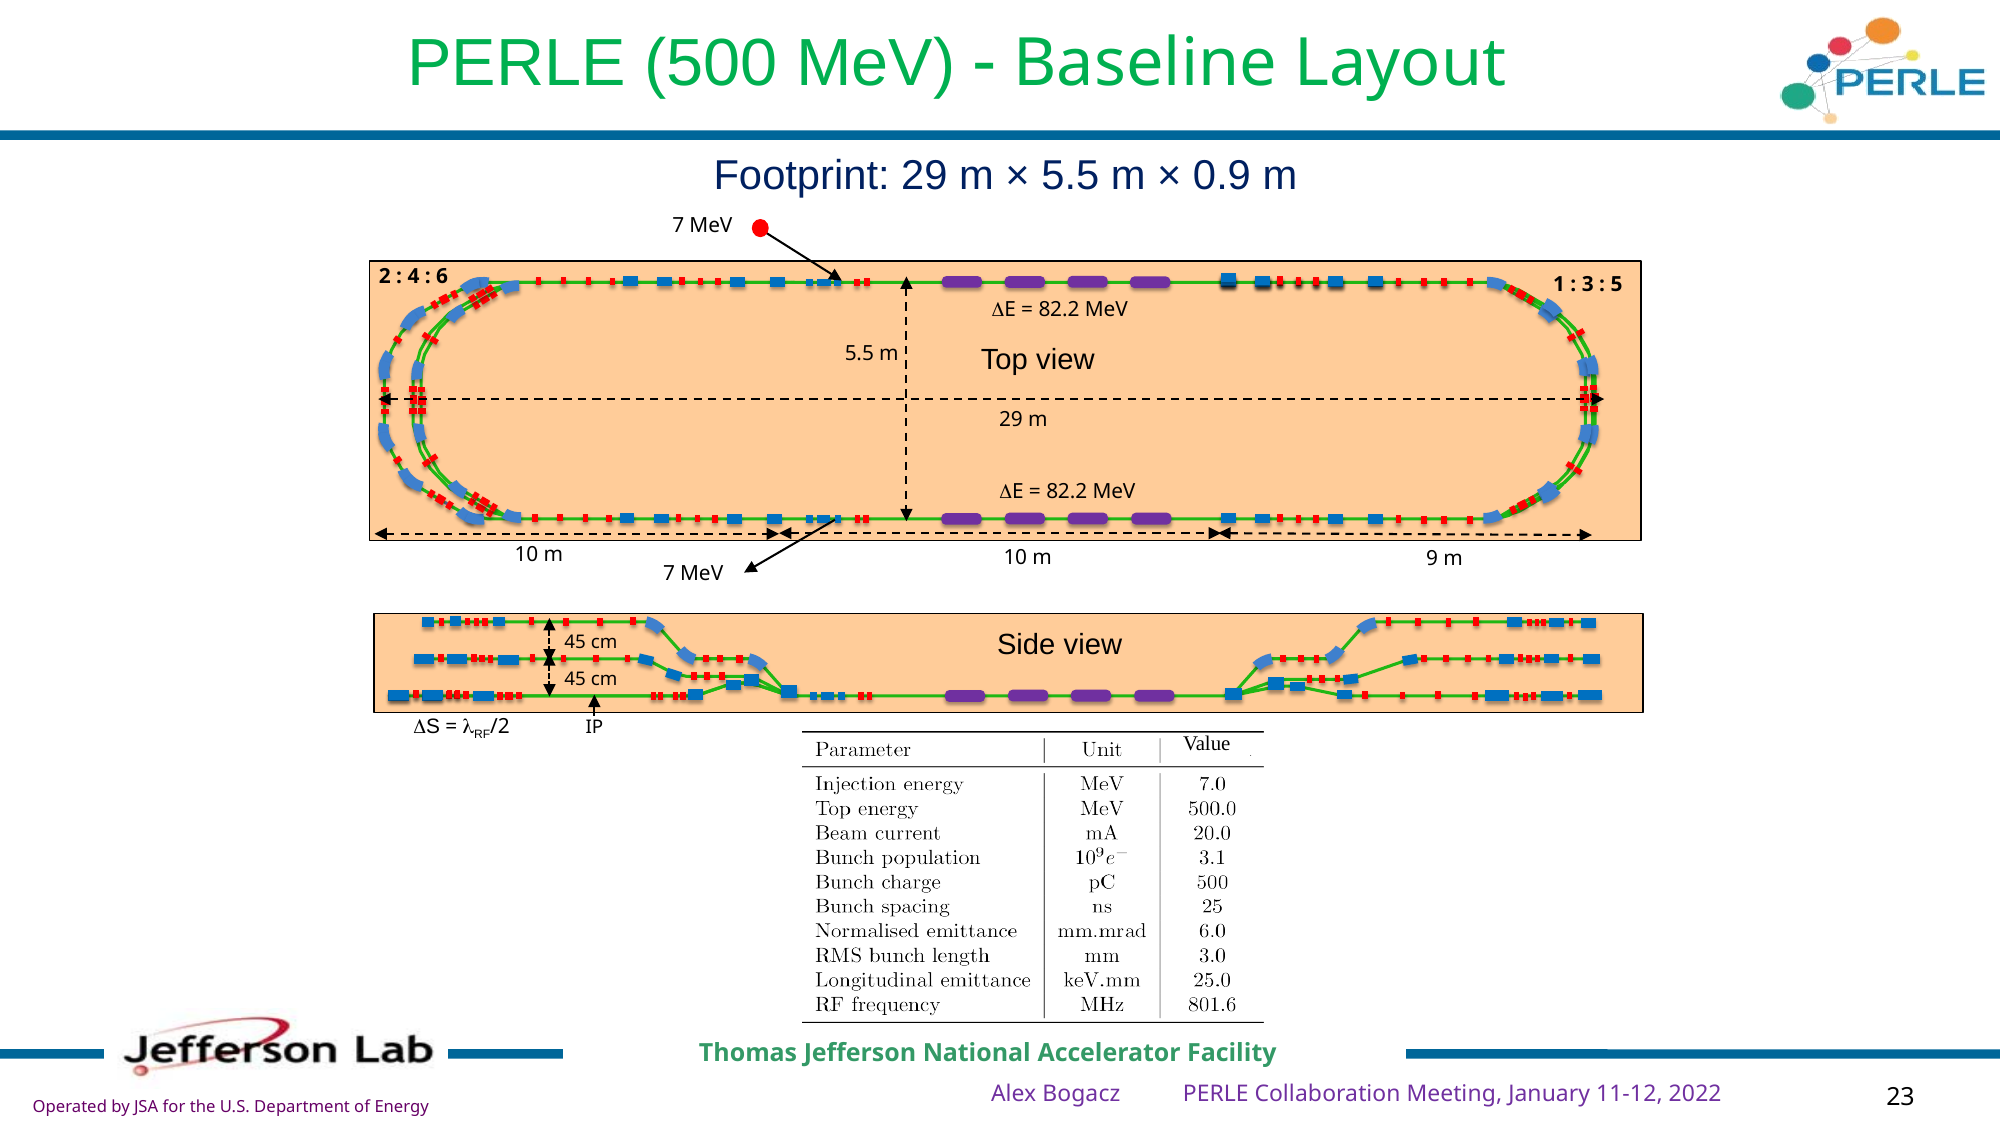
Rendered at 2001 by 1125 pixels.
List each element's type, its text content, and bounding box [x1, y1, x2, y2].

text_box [50, 204, 1882, 595]
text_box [801, 731, 1264, 1024]
picture [104, 1008, 448, 1089]
picture [1723, 3, 1999, 130]
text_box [54, 605, 1887, 747]
text_box PERLE (500 MeV) - Baseline Layout [307, 24, 1608, 138]
text_box Footprint: 29 m × 5.5 m × 0.9 m [663, 140, 1348, 201]
